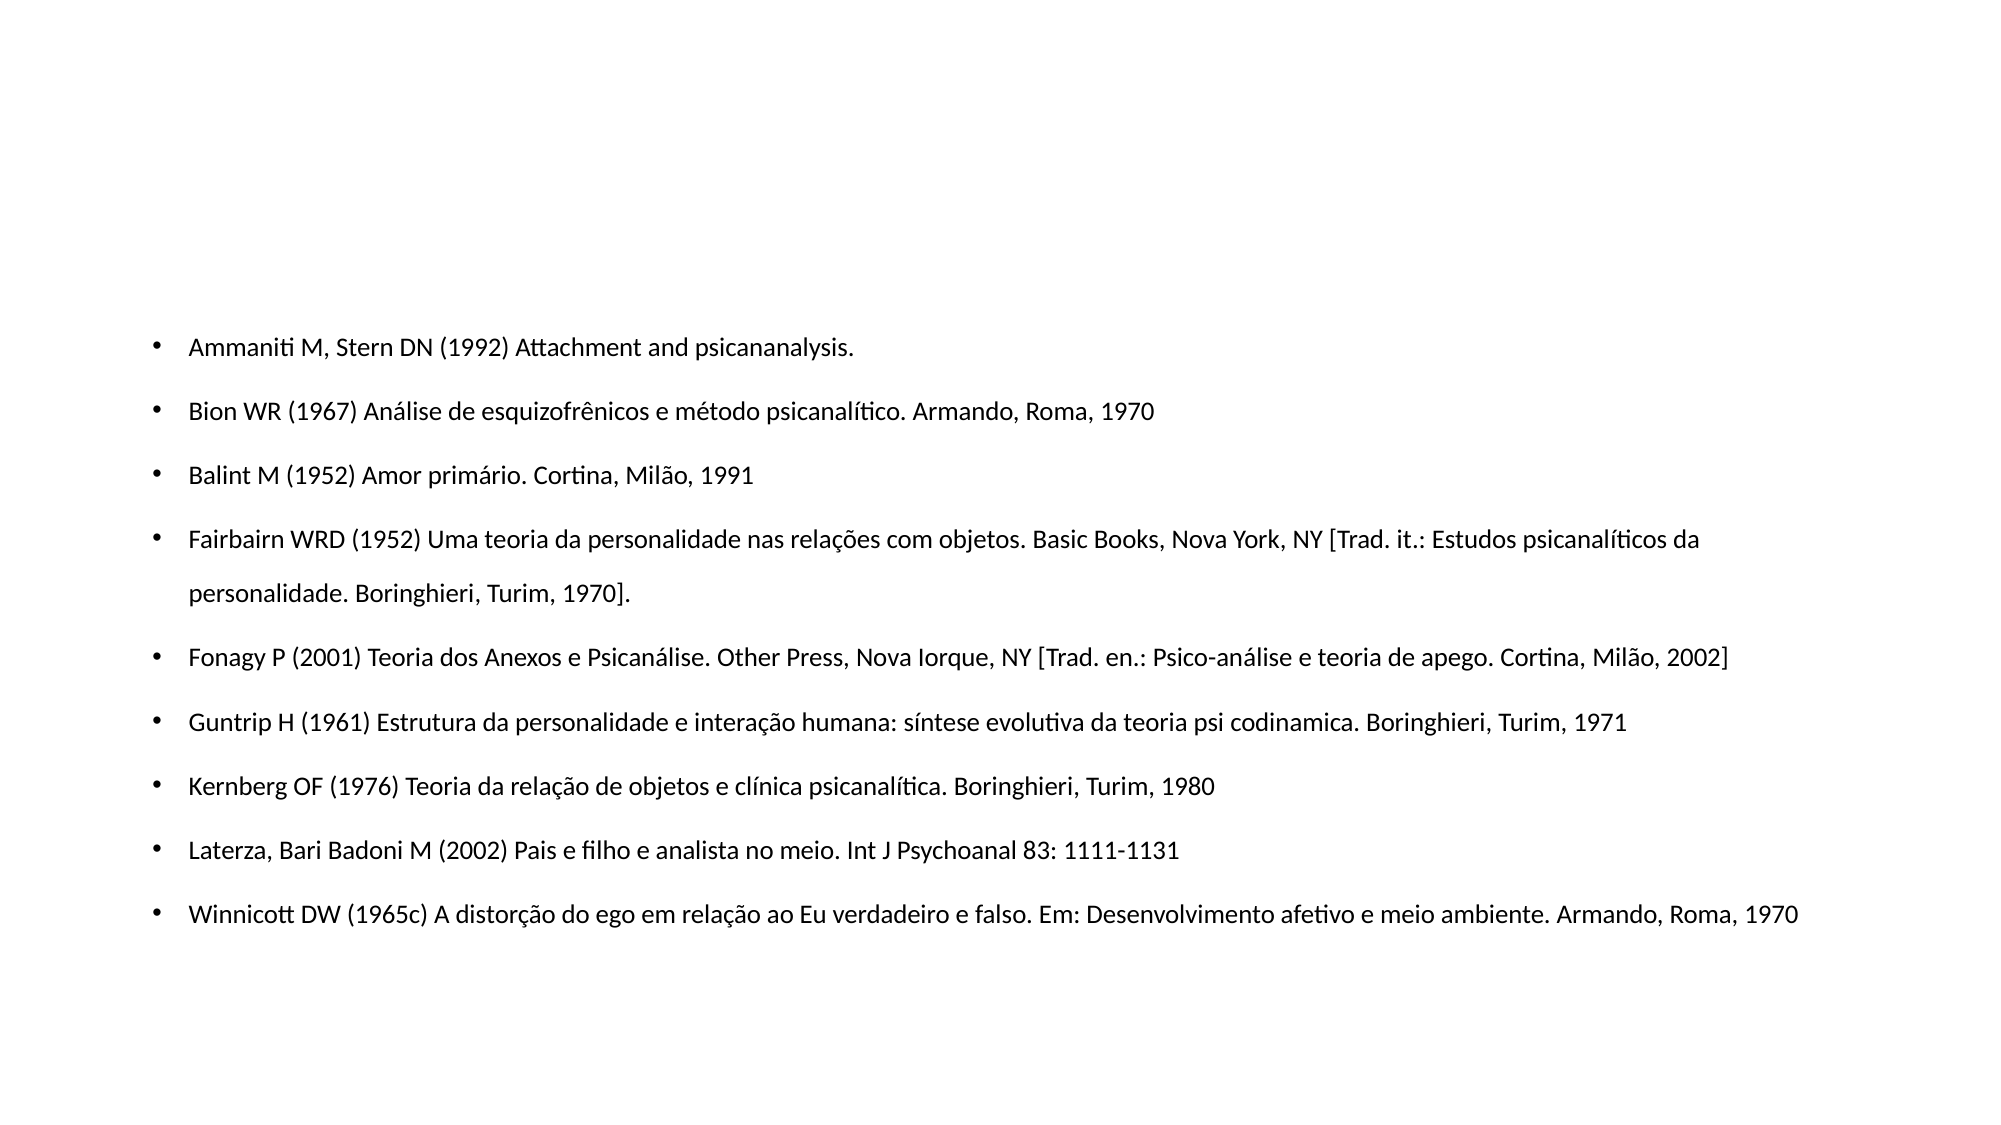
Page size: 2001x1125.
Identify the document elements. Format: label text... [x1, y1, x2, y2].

list Ammaniti M, Stern DN (1992) Attachment and psicananalysis. Bion WR (1967) Análise de esquizofrênicos e método psicanalítico. Armando, Roma, 1970 Balint M (1952) Amor primário. Cortina, Milão, 1991 Fairbairn WRD (1952) Uma teoria da personalidade nas relações com objetos. Basic Books, Nova York, NY [Trad. it.: Estudos psicanalíticos da personalidade. Boringhieri, Turim, 1970]. Fonagy P (2001) Teoria dos Anexos e Psicanálise. Other Press, Nova Iorque, NY [Trad. en.: Psico-análise e teoria de apego. Cortina, Milão, 2002] Guntrip H (1961) Estrutura da personalidade e interação humana: síntese evolutiva da teoria psi codinamica. Boringhieri, Turim, 1971 Kernberg OF (1976) Teoria da relação de objetos e clínica psicanalítica. Boringhieri, Turim, 1980 Laterza, Bari Badoni M (2002) Pais e filho e analista no meio. Int J Psychoanal 83: 1111-1131 Winnicott DW (1965c) A distorção do ego em relação ao Eu verdadeiro e falso. Em: Desenvolvimento afetivo e meio ambiente. Armando, Roma, 1970 [137, 299, 1863, 1014]
